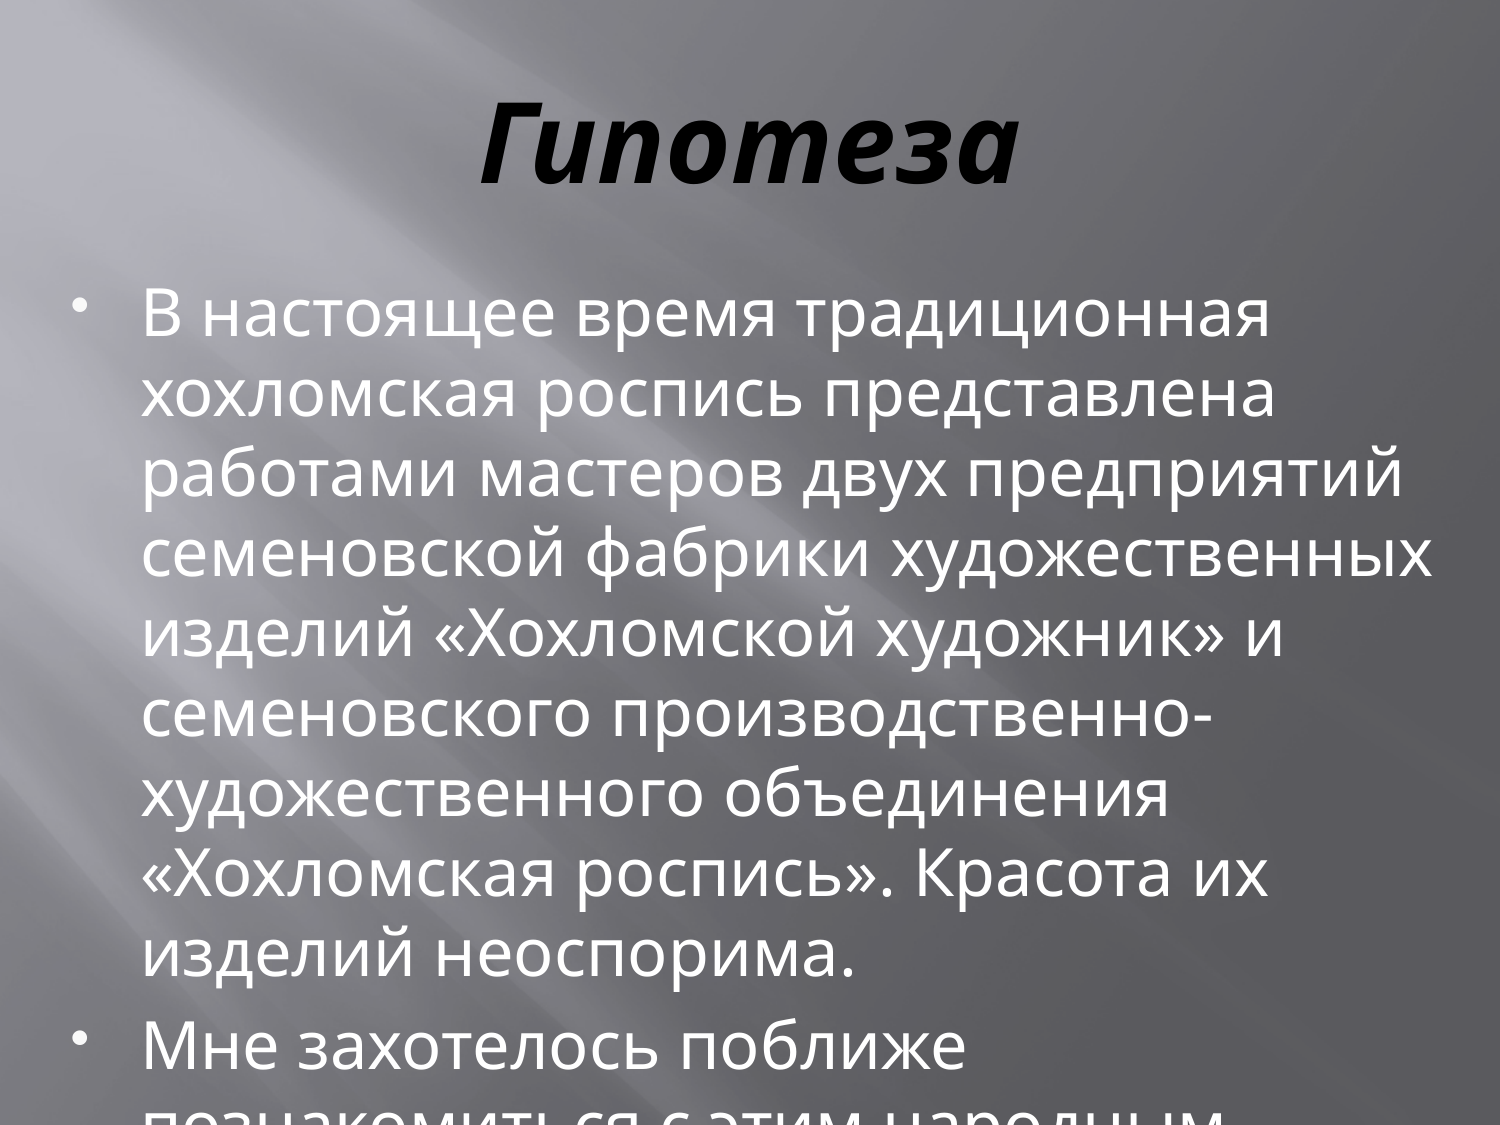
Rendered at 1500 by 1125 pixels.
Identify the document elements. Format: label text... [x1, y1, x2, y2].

title Гипотеза [75, 45, 1425, 233]
list В настоящее время традиционная хохломская роспись представлена работами мастеров двух предприятий семеновской фабрики художественных изделий «Хохломской художник» и семеновского производственно-художественного объединения «Хохломская роспись». Красота их изделий неоспорима. Мне захотелось поближе познакомиться с этим народным промыслом. [34, 262, 1454, 1102]
